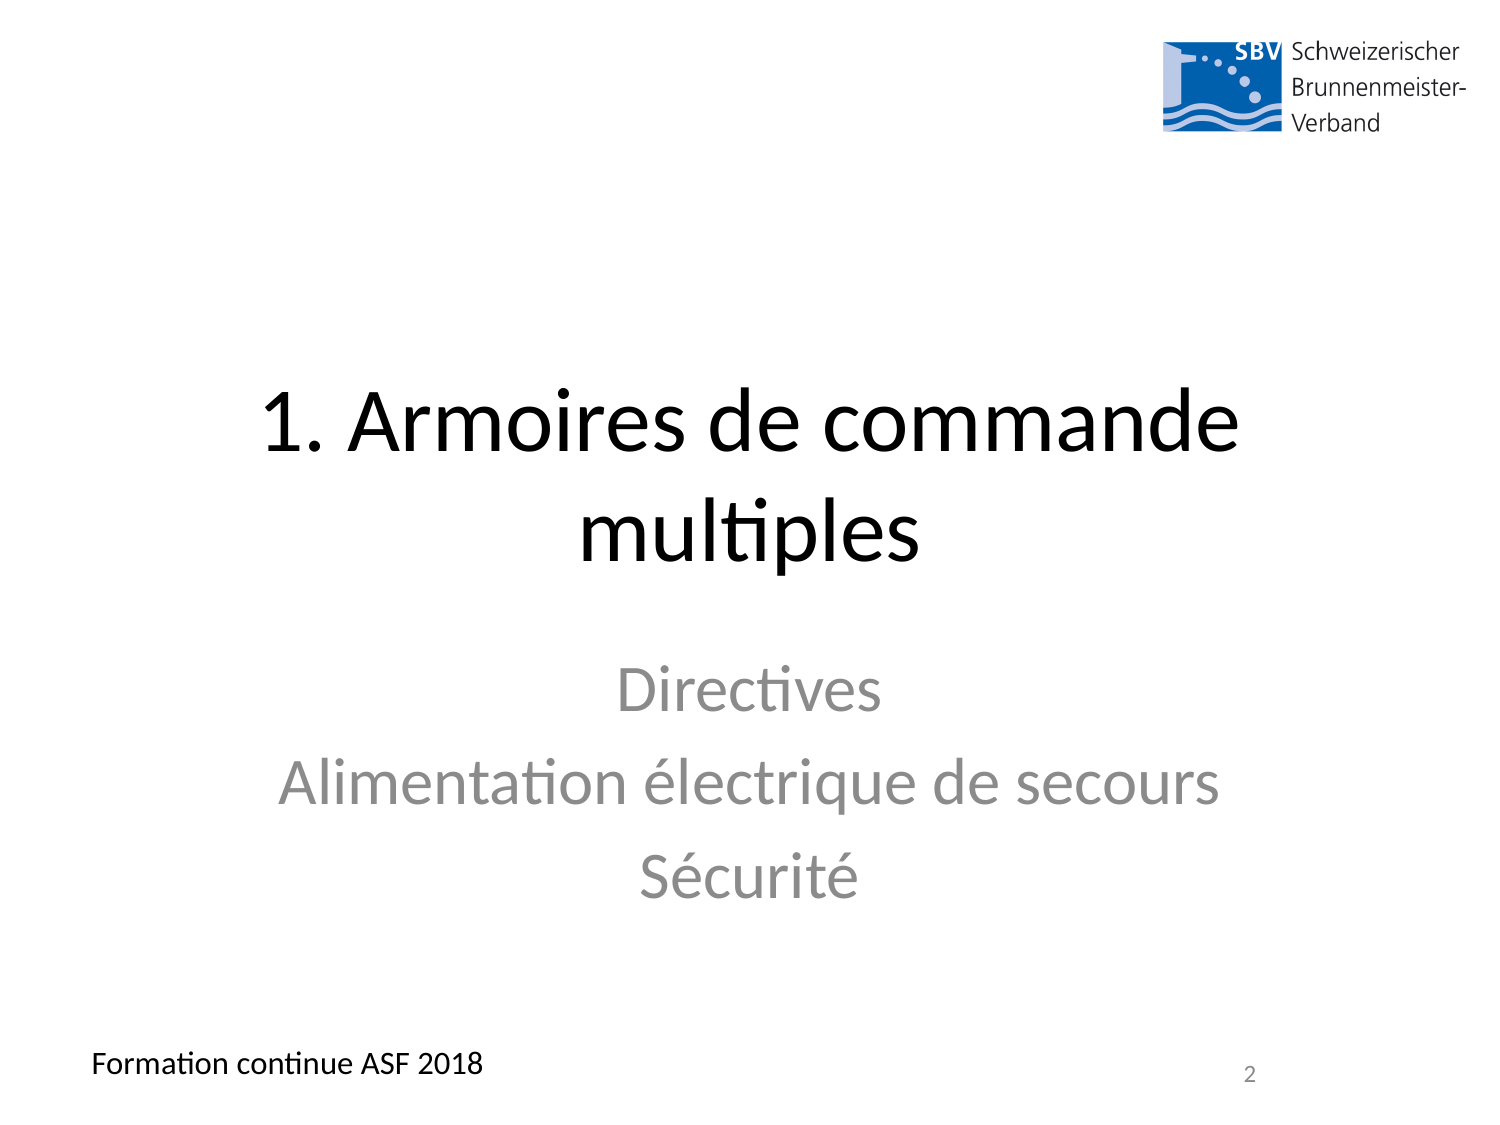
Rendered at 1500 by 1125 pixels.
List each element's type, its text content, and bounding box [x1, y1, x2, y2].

picture [1163, 35, 1471, 138]
text_box Directives Alimentation électrique de secours Sécurité [224, 637, 1275, 925]
title 1. Armoires de commande multiples [112, 349, 1388, 591]
text_box Formation continue ASF 2018 [76, 1034, 502, 1095]
text_box 2 [1074, 1042, 1425, 1103]
